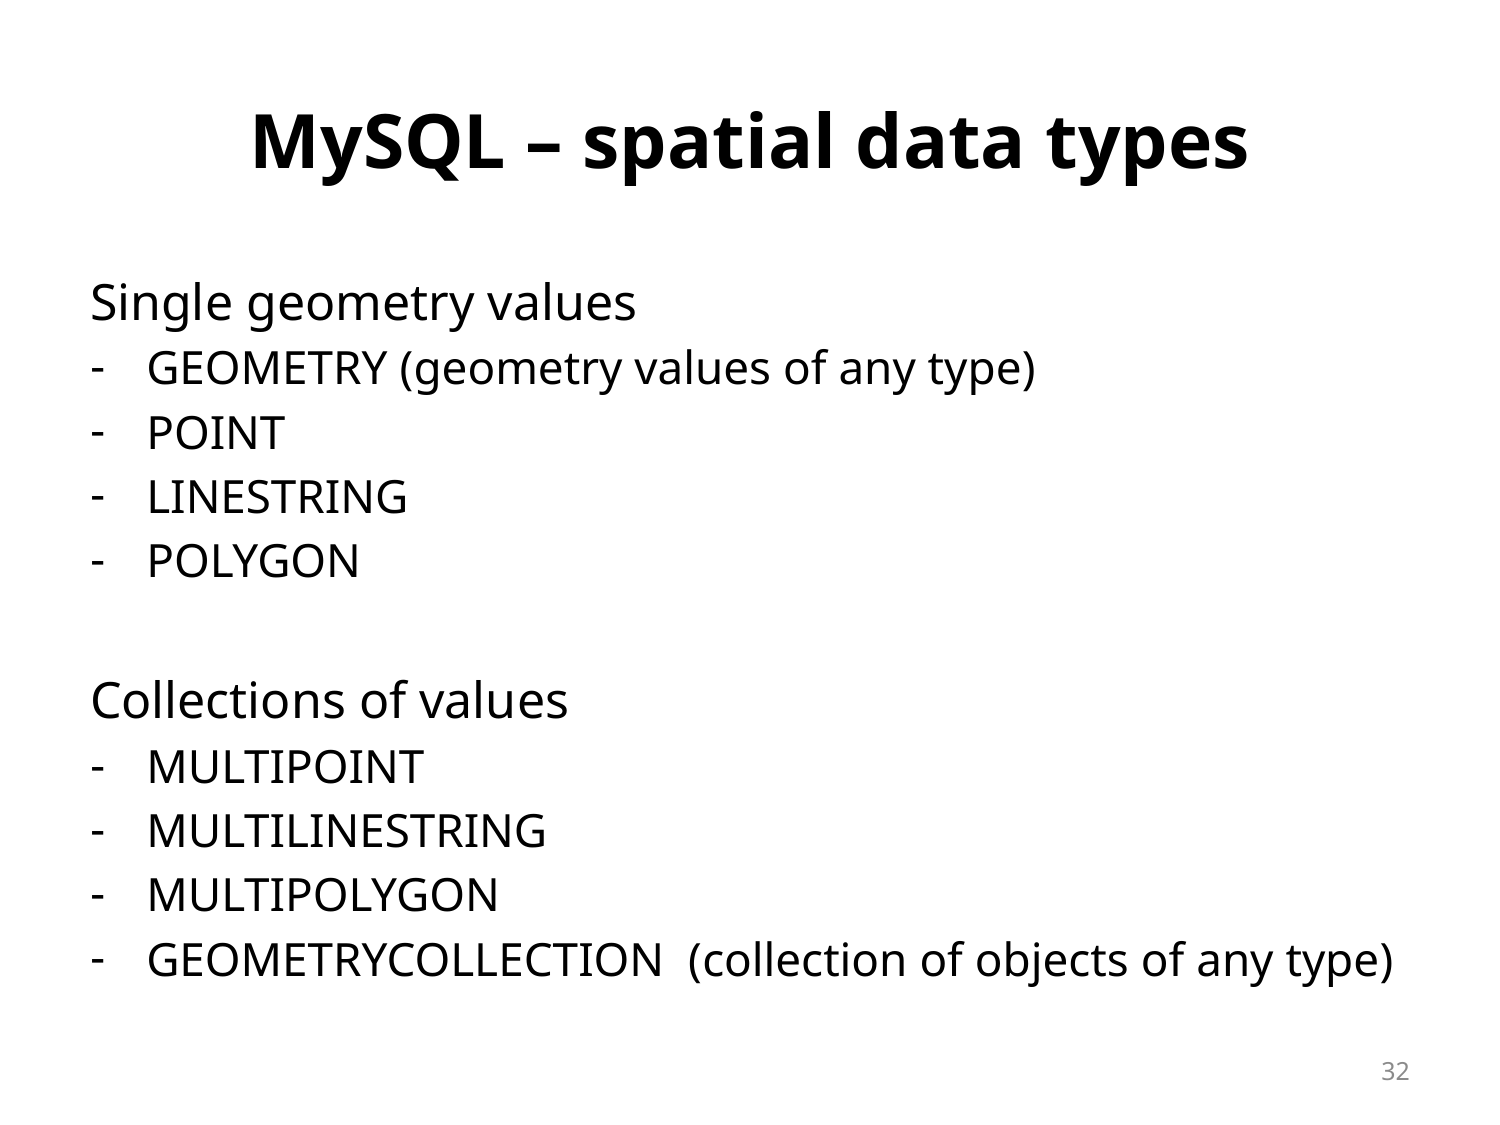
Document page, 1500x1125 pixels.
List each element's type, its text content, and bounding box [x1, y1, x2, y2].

title MySQL – spatial data types [75, 45, 1425, 233]
slide_number 32 [1074, 1042, 1425, 1103]
list Single geometry values GEOMETRY (geometry values of any type) POINT LINESTRING POLYGON Collections of values MULTIPOINT MULTILINESTRING MULTIPOLYGON GEOMETRYCOLLECTION (collection of objects of any type) [75, 262, 1425, 1005]
